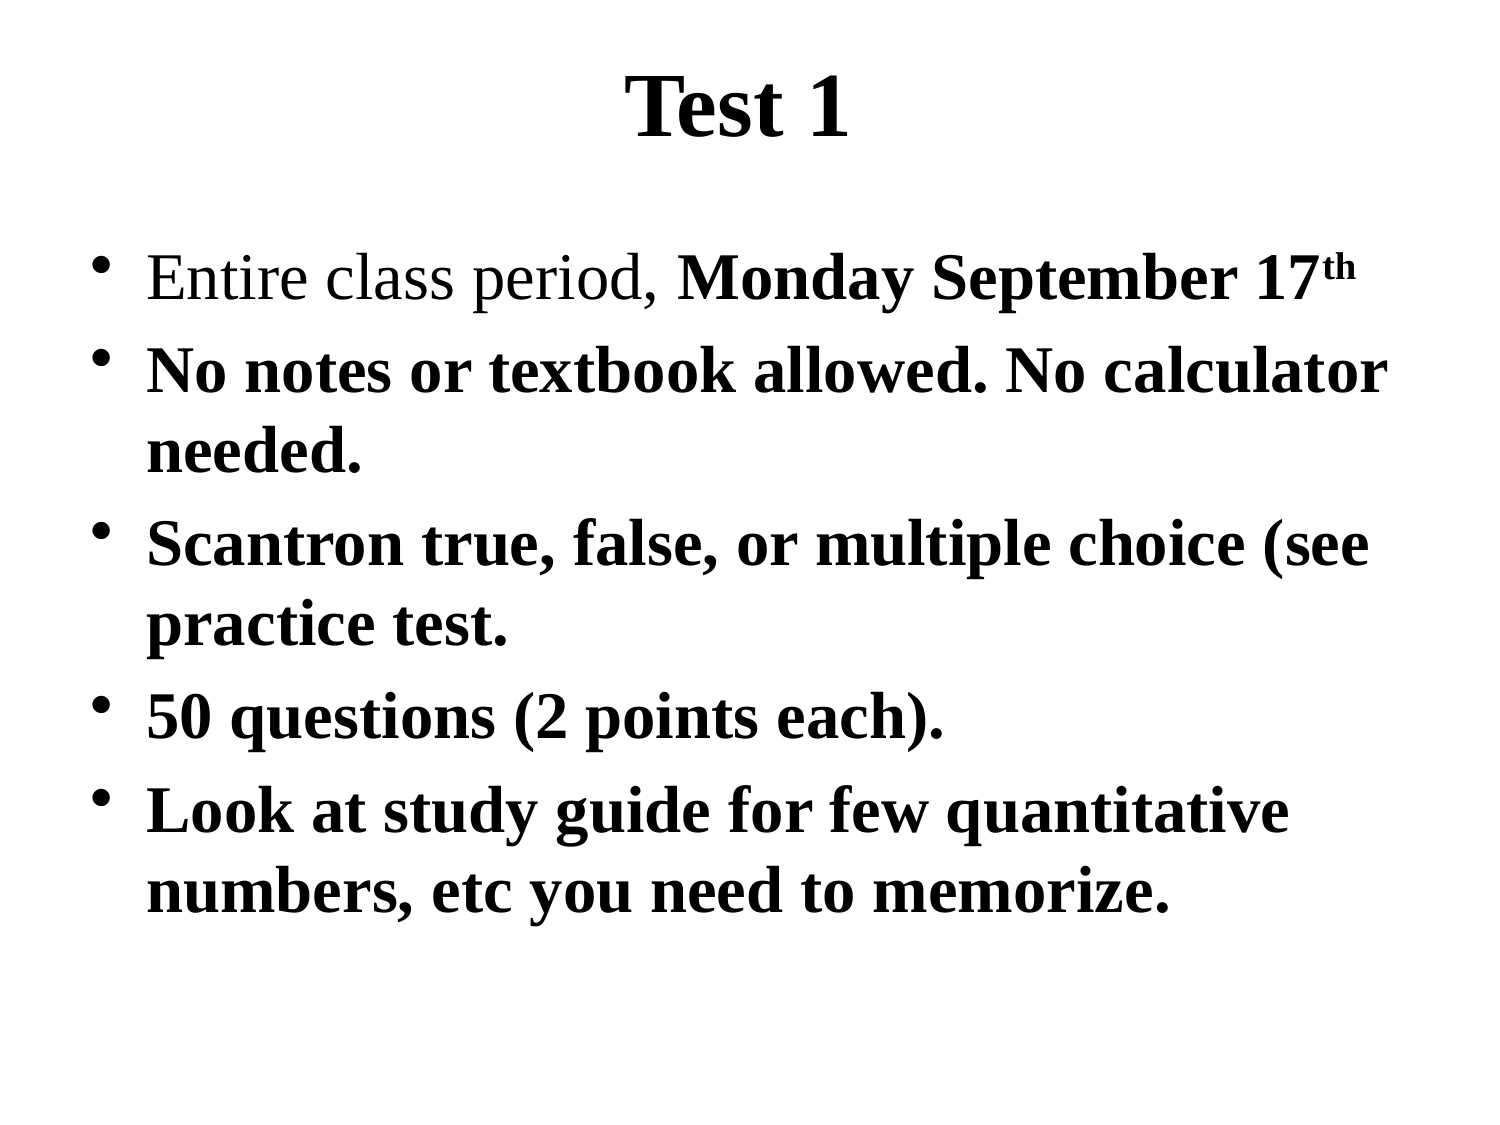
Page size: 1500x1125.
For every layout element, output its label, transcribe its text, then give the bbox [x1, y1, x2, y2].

list Entire class period, Monday September 17th No notes or textbook allowed. No calculator needed. Scantron true, false, or multiple choice (see practice test. 50 questions (2 points each). Look at study guide for few quantitative numbers, etc you need to memorize. [74, 224, 1426, 1001]
title Test 1 [74, 37, 1426, 163]
